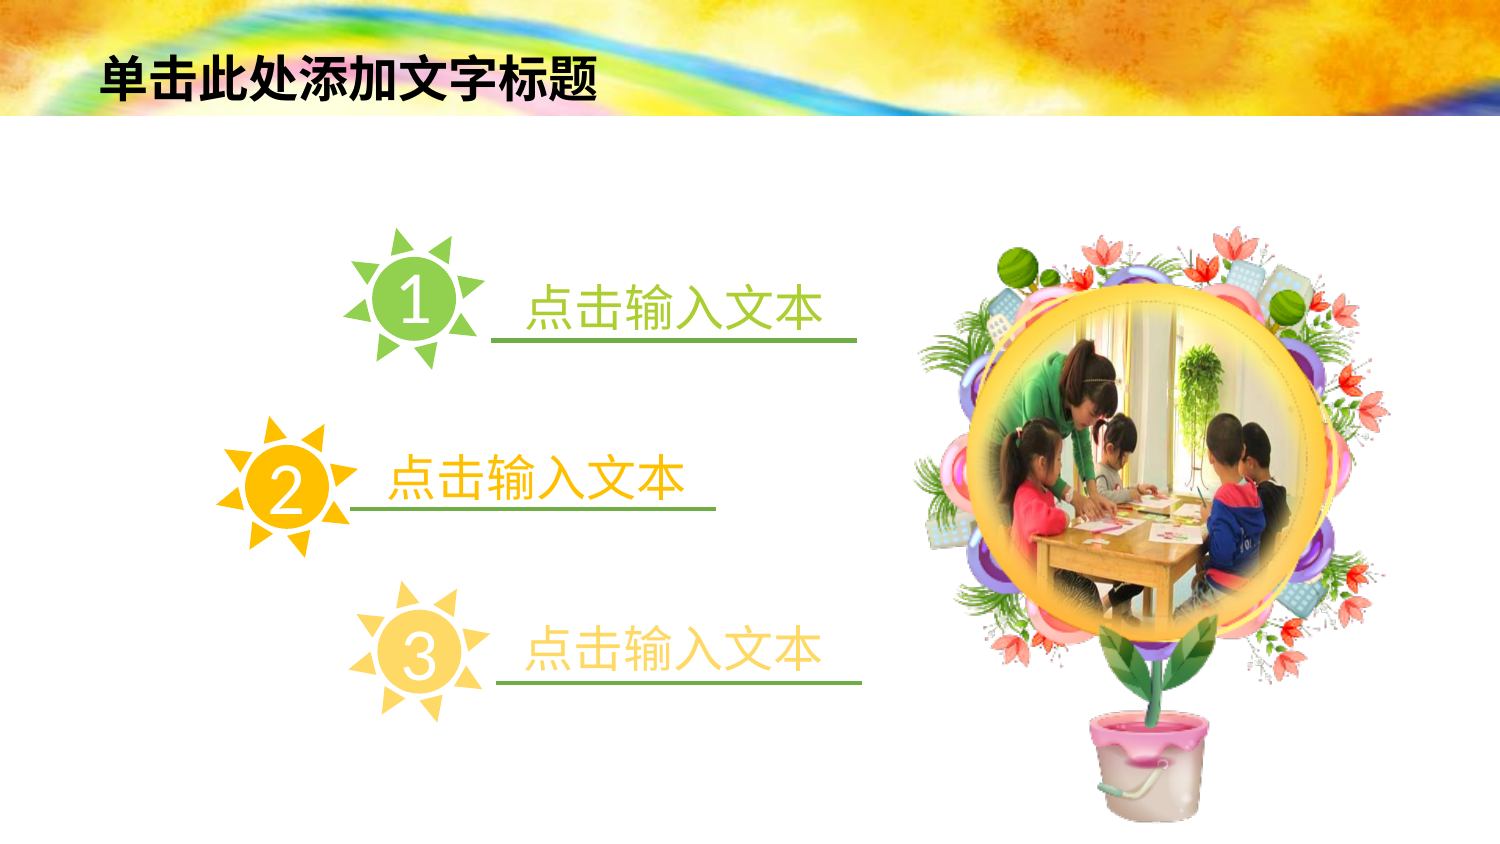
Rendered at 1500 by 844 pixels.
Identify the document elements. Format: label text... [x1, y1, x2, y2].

text_box 3 [385, 598, 454, 704]
text_box [310, 421, 326, 455]
text_box [340, 296, 373, 324]
text_box [221, 447, 253, 475]
text_box [412, 346, 438, 373]
picture [0, 0, 1500, 116]
text_box 2 [253, 432, 321, 538]
text_box 点击输入文本 [508, 609, 839, 683]
picture [904, 226, 1397, 827]
text_box [454, 663, 485, 691]
text_box [454, 626, 463, 677]
text_box [380, 684, 400, 717]
text_box [455, 274, 488, 301]
text_box [349, 259, 379, 287]
text_box [248, 519, 269, 552]
text_box 1 [379, 240, 448, 346]
text_box [264, 413, 284, 432]
text_box [371, 274, 379, 324]
text_box 点击输入文本 [510, 268, 840, 340]
text_box [213, 484, 246, 512]
text_box [287, 538, 310, 561]
text_box [392, 225, 408, 240]
text_box [397, 578, 417, 598]
text_box [376, 625, 385, 678]
text_box [321, 460, 331, 514]
text_box [345, 649, 378, 677]
text_box [375, 331, 402, 364]
text_box [420, 704, 442, 726]
text_box [448, 272, 458, 326]
text_box 点击输入文本 [371, 438, 702, 509]
text_box 点击输入文本 [371, 510, 702, 514]
text_box [448, 310, 480, 338]
text_box [443, 233, 453, 267]
text_box [441, 586, 459, 619]
text_box [354, 612, 385, 640]
text_box [461, 627, 493, 654]
text_box [321, 498, 353, 526]
text_box [243, 460, 253, 514]
text_box [328, 462, 361, 489]
